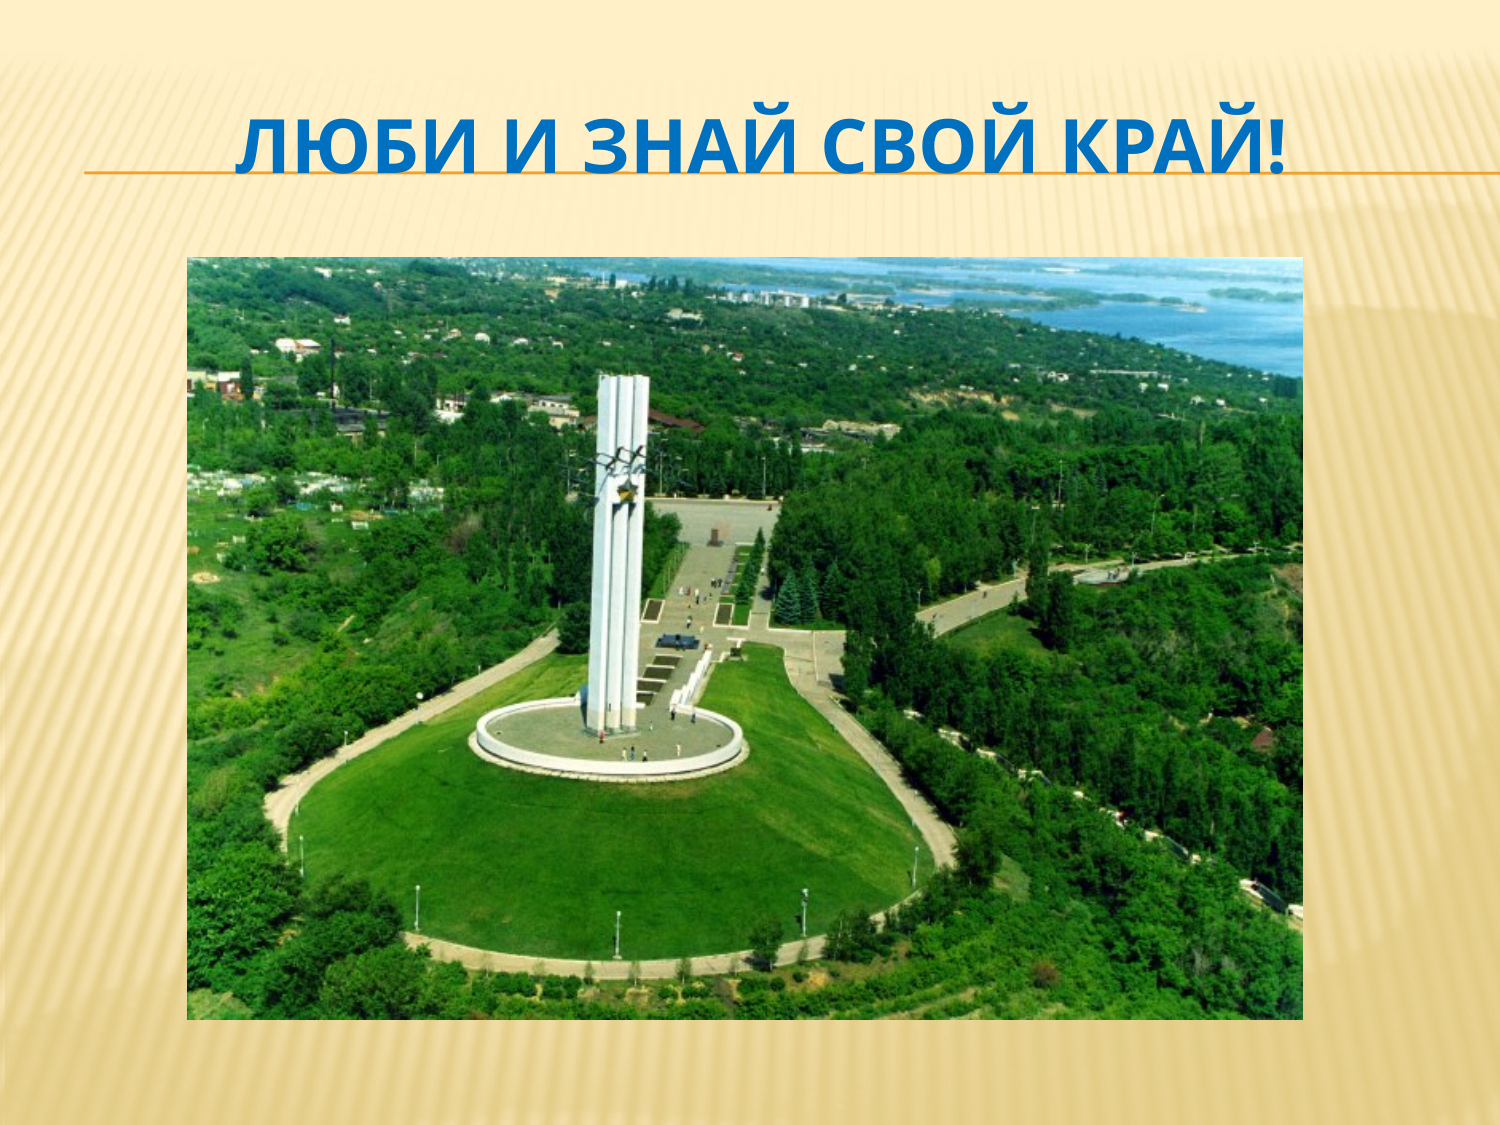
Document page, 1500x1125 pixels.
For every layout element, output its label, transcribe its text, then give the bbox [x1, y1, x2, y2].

title Люби и знай свой край! [50, 75, 1475, 213]
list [187, 257, 1304, 1020]
